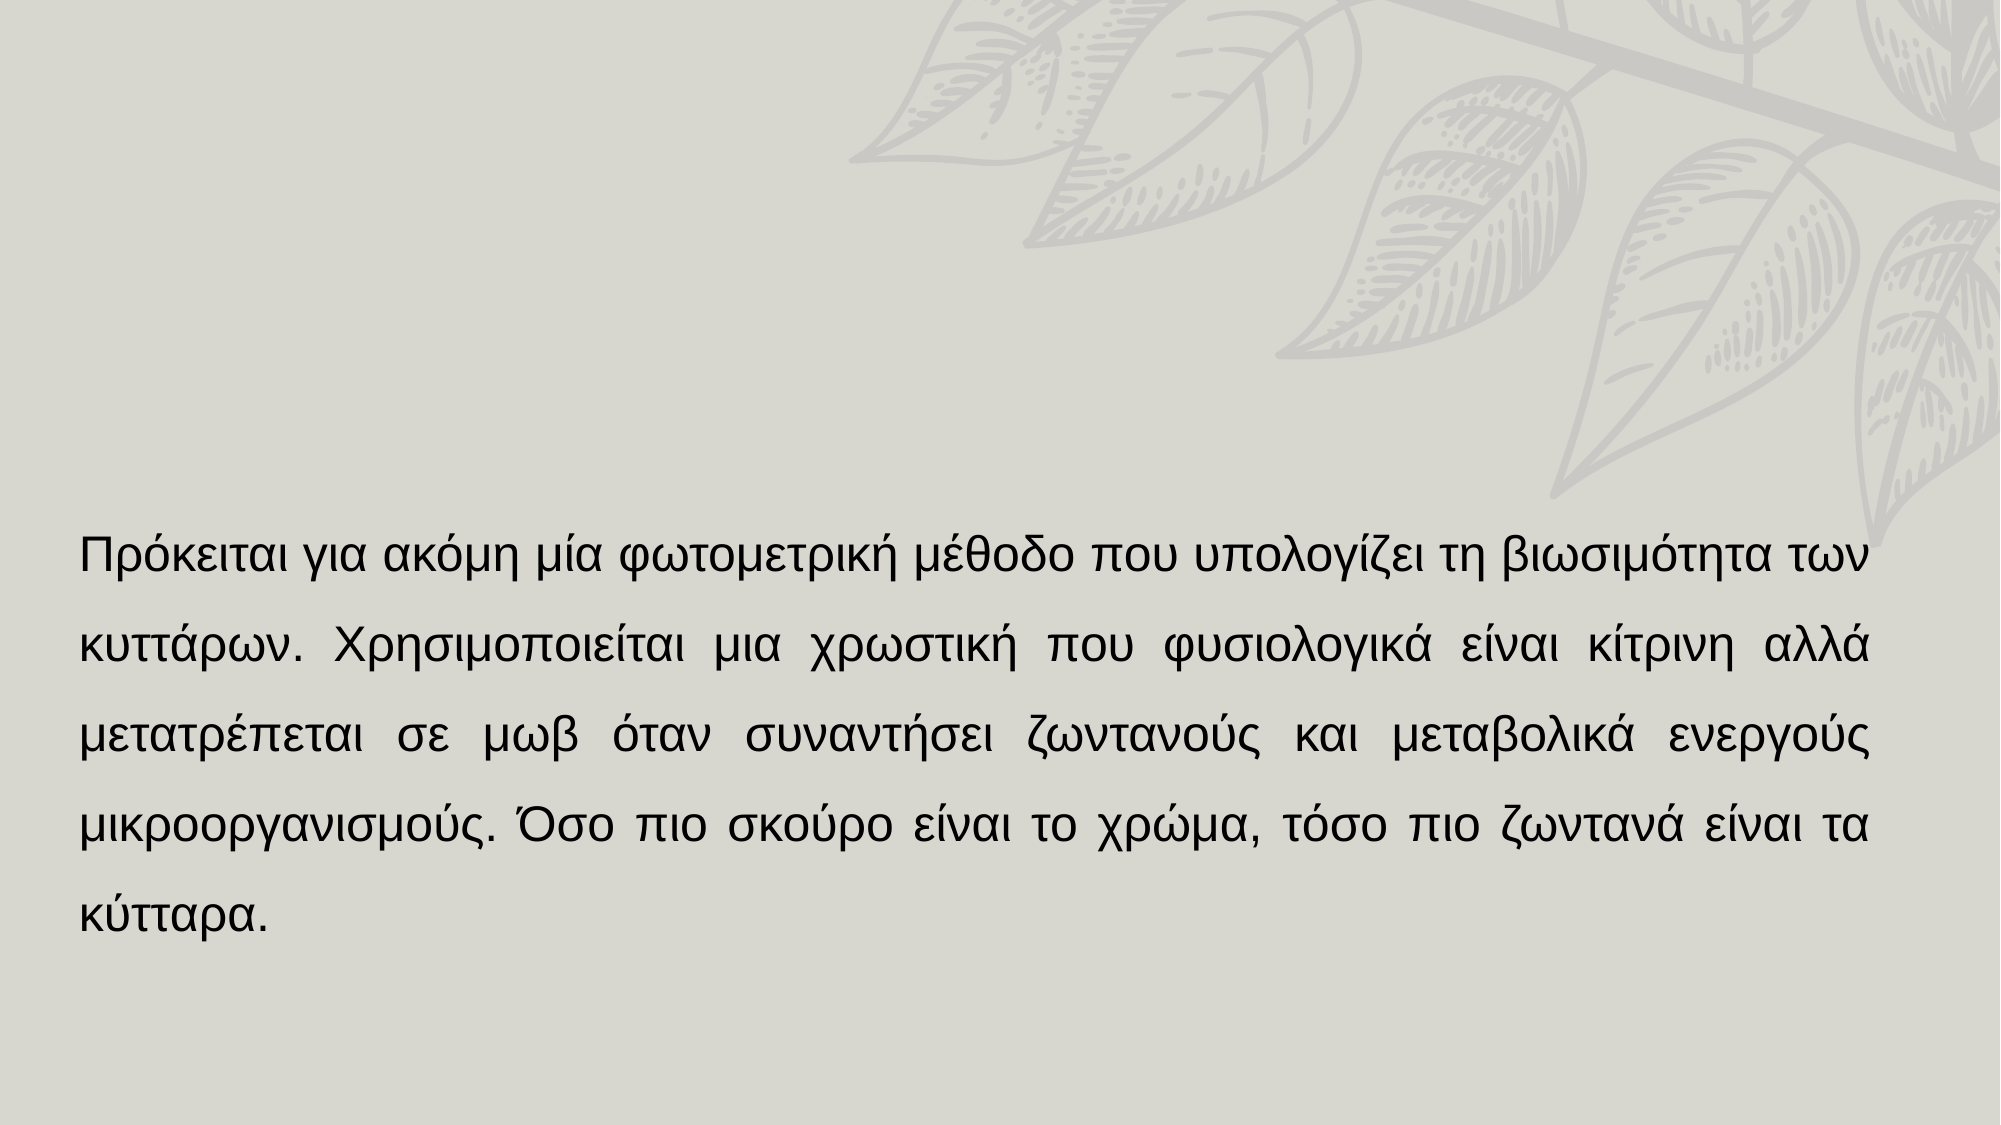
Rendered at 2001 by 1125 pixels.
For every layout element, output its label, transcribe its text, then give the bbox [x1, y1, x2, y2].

text_box Πρόκειται για ακόμη μία φωτομετρική μέθοδο που υπολογίζει τη βιωσιμότητα των κυττάρων. Χρησιμοποιείται μια χρωστική που φυσιολογικά είναι κίτρινη αλλά μετατρέπεται σε μωβ όταν συναντήσει ζωντανούς και μεταβολικά ενεργούς μικροοργανισμούς. Όσο πιο σκούρο είναι το χρώμα, τόσο πιο ζωντανά είναι τα κύτταρα. [64, 484, 1886, 950]
